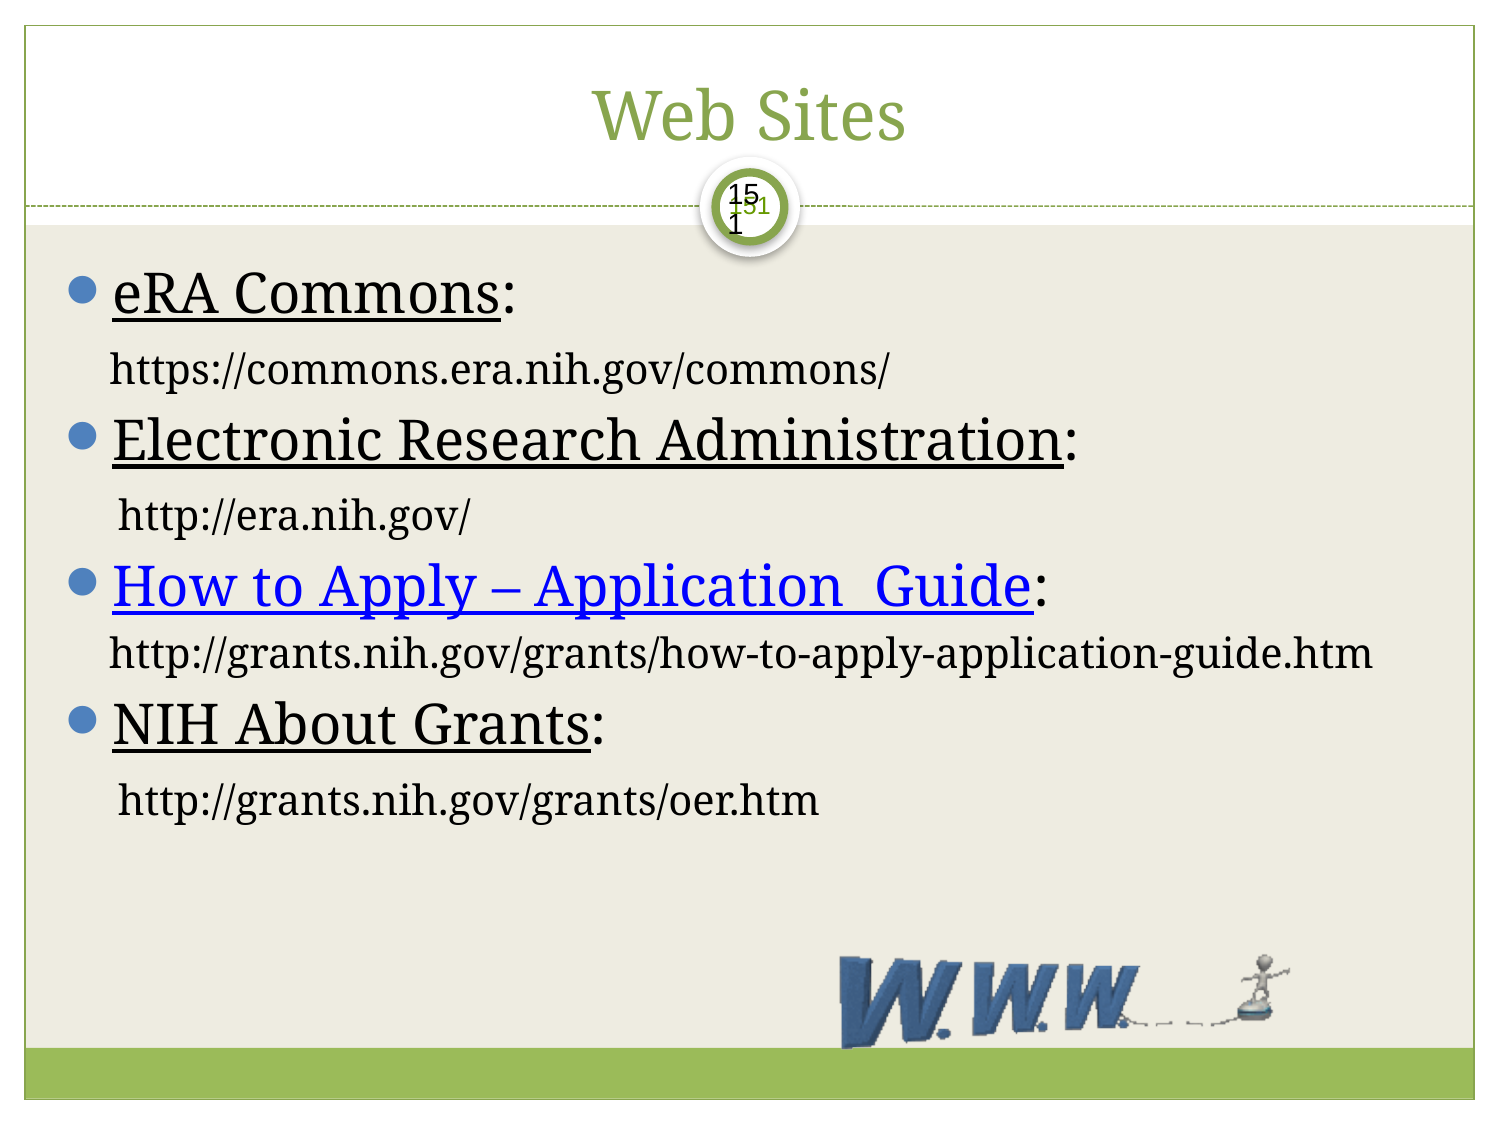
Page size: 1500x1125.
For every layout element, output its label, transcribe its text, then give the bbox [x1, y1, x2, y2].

title Web Sites [49, 37, 1450, 162]
picture [799, 924, 1463, 1092]
list eRA Commons: https://commons.era.nih.gov/commons/ Electronic Research Administration: http://era.nih.gov/ How to Apply – Application Guide: http://grants.nih.gov/grants/how-to-apply-application-guide.htm NIH About Grants: http://grants.nih.gov/grants/oer.htm [49, 249, 1445, 1001]
slide_number 151 [712, 168, 788, 241]
